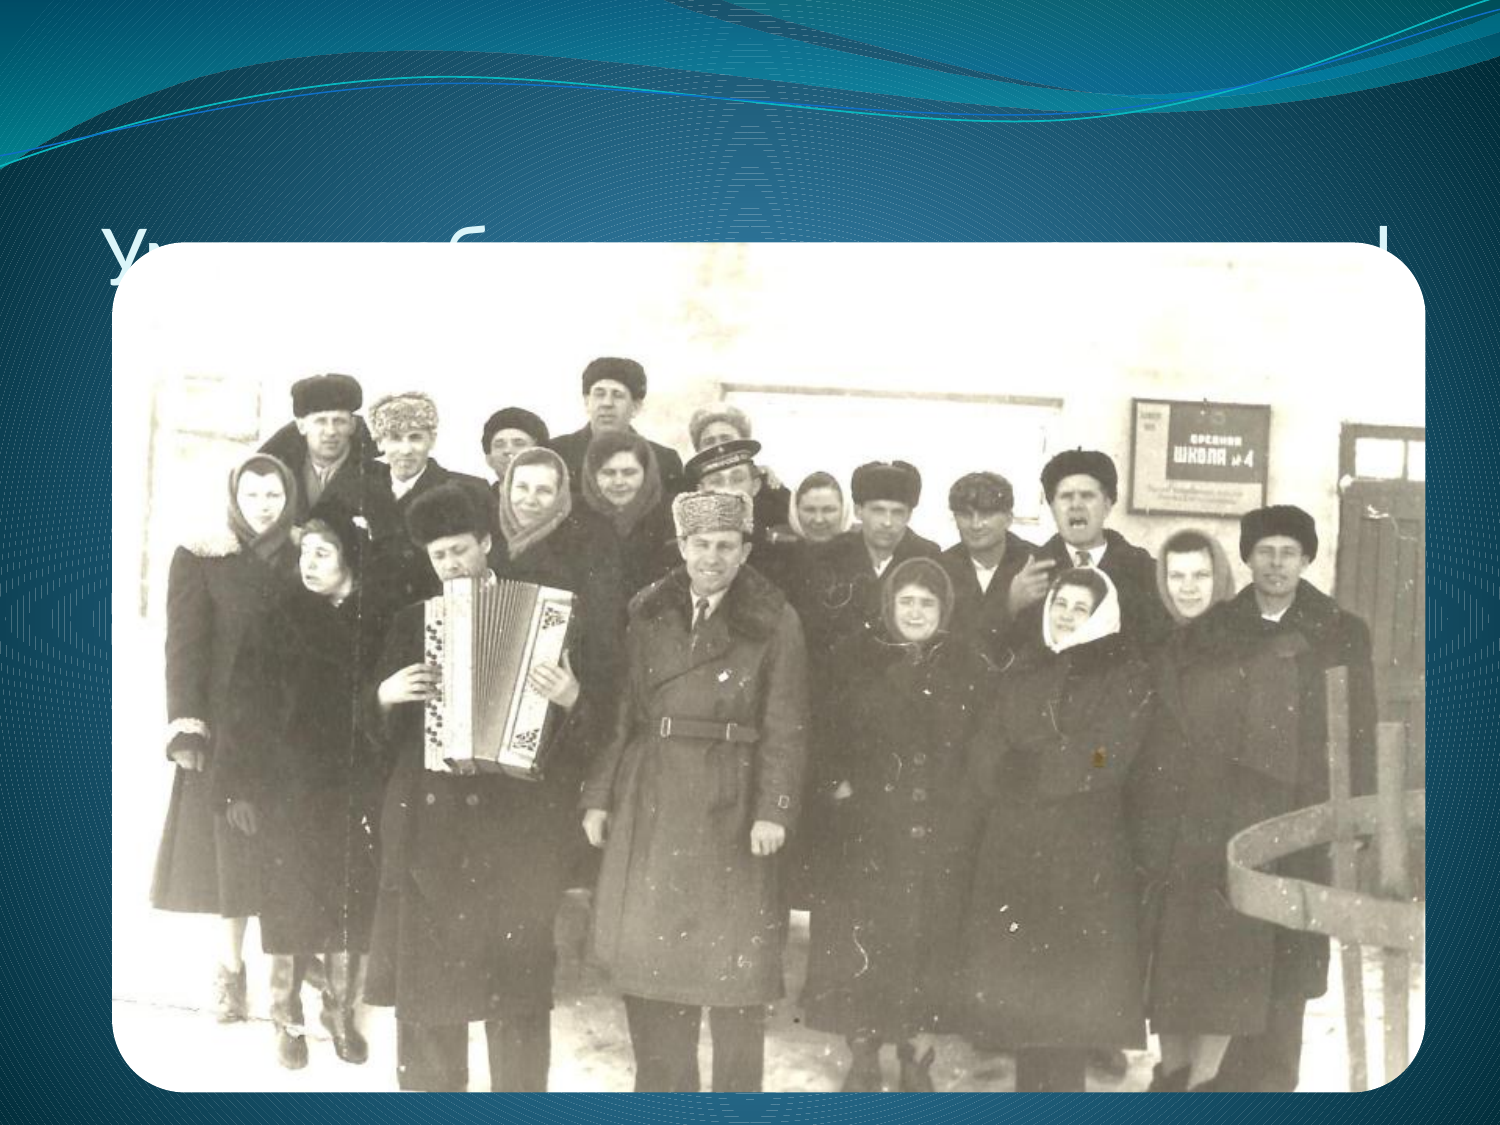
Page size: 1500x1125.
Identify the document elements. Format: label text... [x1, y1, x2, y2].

title Умели работать-умели и отдыхать! [75, 115, 1425, 303]
picture [111, 242, 1426, 1093]
